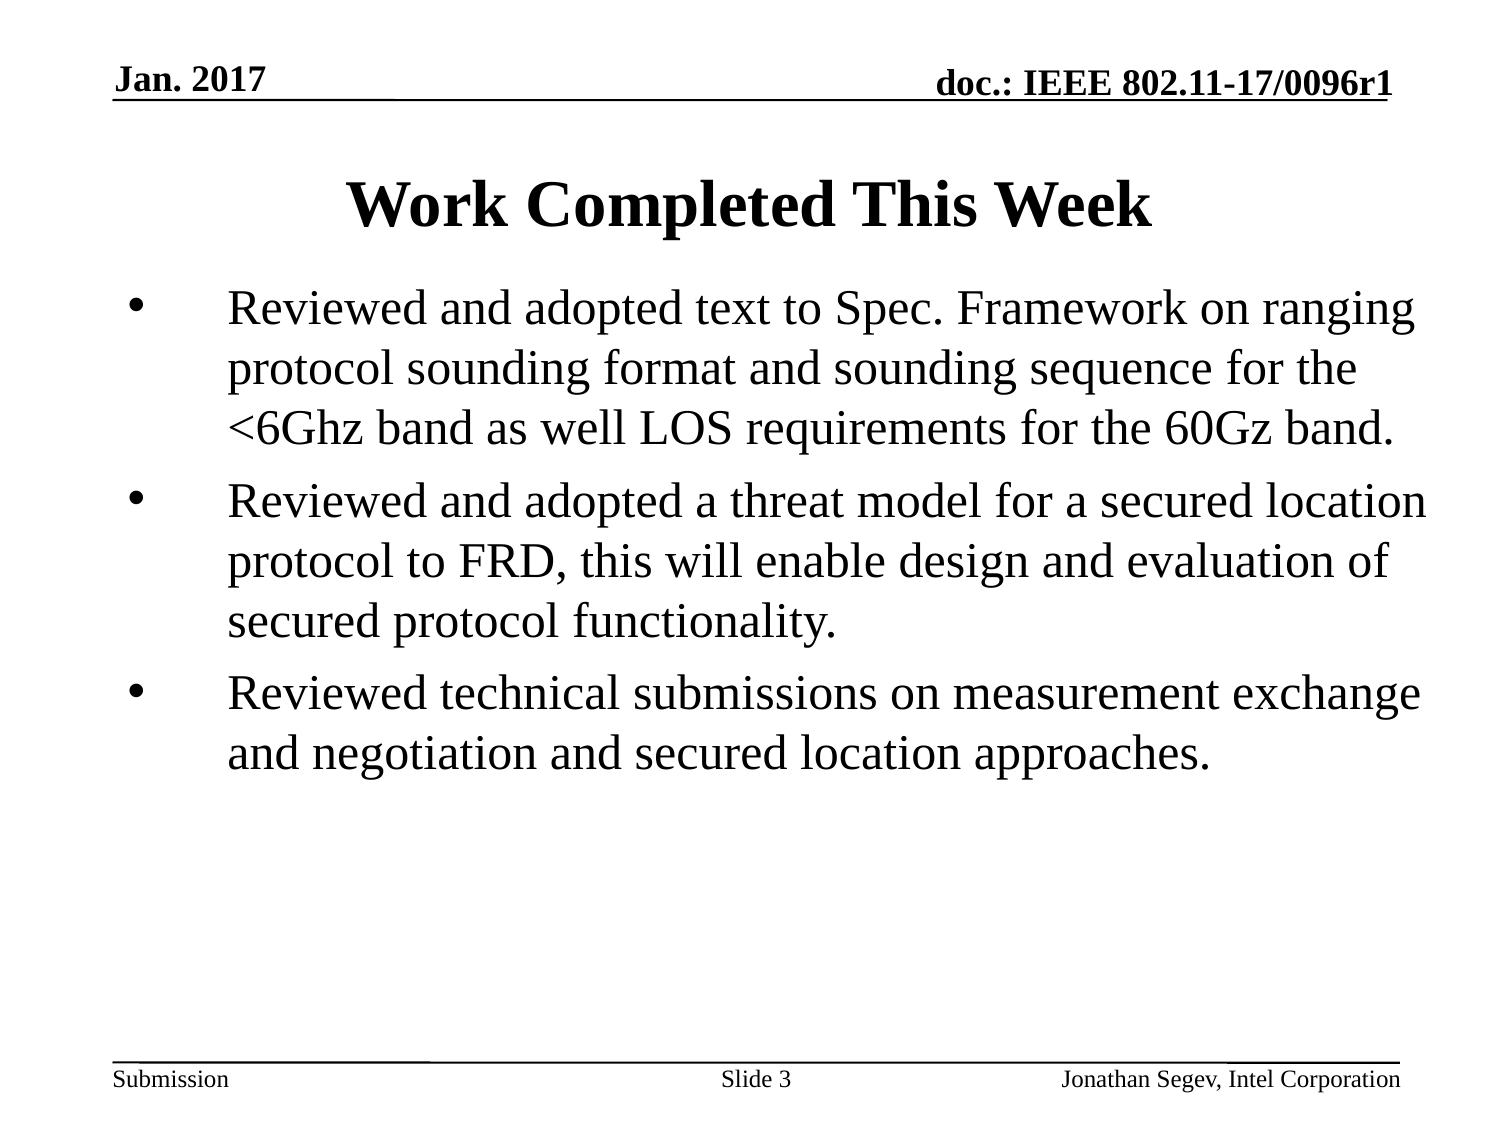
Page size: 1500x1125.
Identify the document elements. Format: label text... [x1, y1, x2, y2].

slide_number Slide 3 [712, 1061, 800, 1123]
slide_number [114, 54, 423, 100]
footer Jonathan Segev, Intel Corporation [878, 1061, 1402, 1093]
title Work Completed This Week [112, 112, 1388, 266]
list Reviewed and adopted text to Spec. Framework on ranging protocol sounding format and sounding sequence for the <6Ghz band as well LOS requirements for the 60Gz band. Reviewed and adopted a threat model for a secured location protocol to FRD, this will enable design and evaluation of secured protocol functionality. Reviewed technical submissions on measurement exchange and negotiation and secured location approaches. [112, 266, 1471, 1000]
